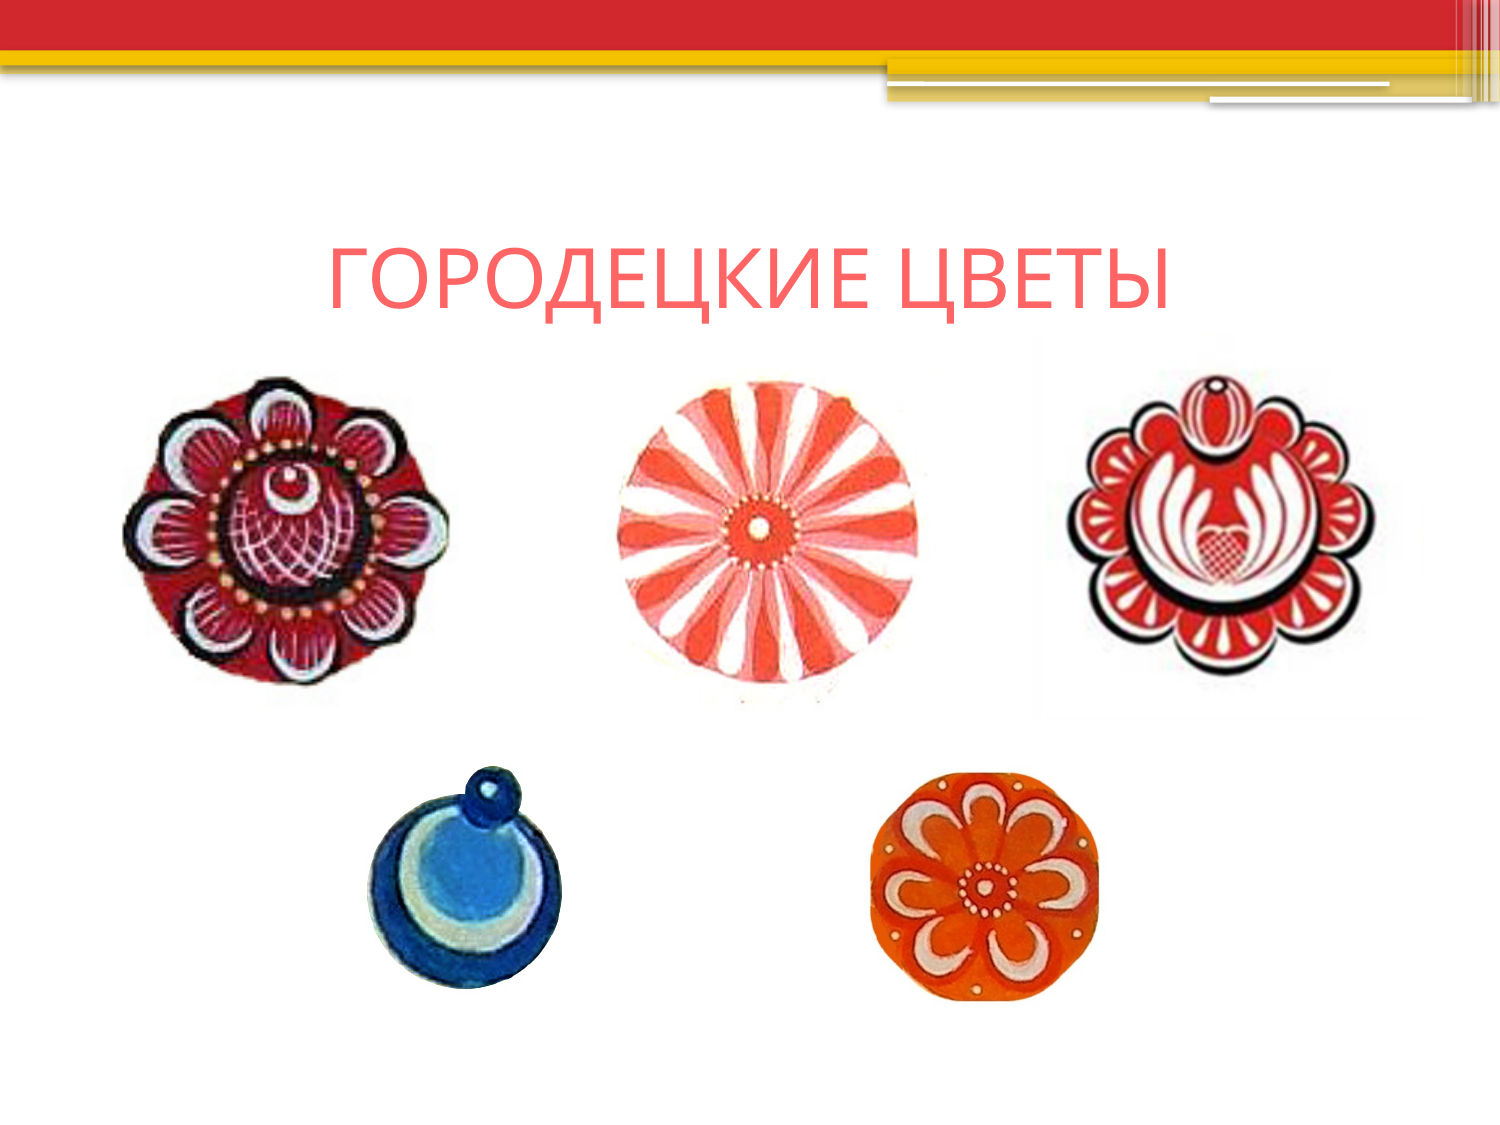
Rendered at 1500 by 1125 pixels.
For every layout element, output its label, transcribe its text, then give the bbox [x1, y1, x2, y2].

picture [76, 324, 620, 1040]
picture [844, 744, 1129, 1029]
title ГОРОДЕЦКИЕ ЦВЕТЫ [75, 187, 1425, 363]
picture [1033, 333, 1424, 721]
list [584, 355, 952, 714]
